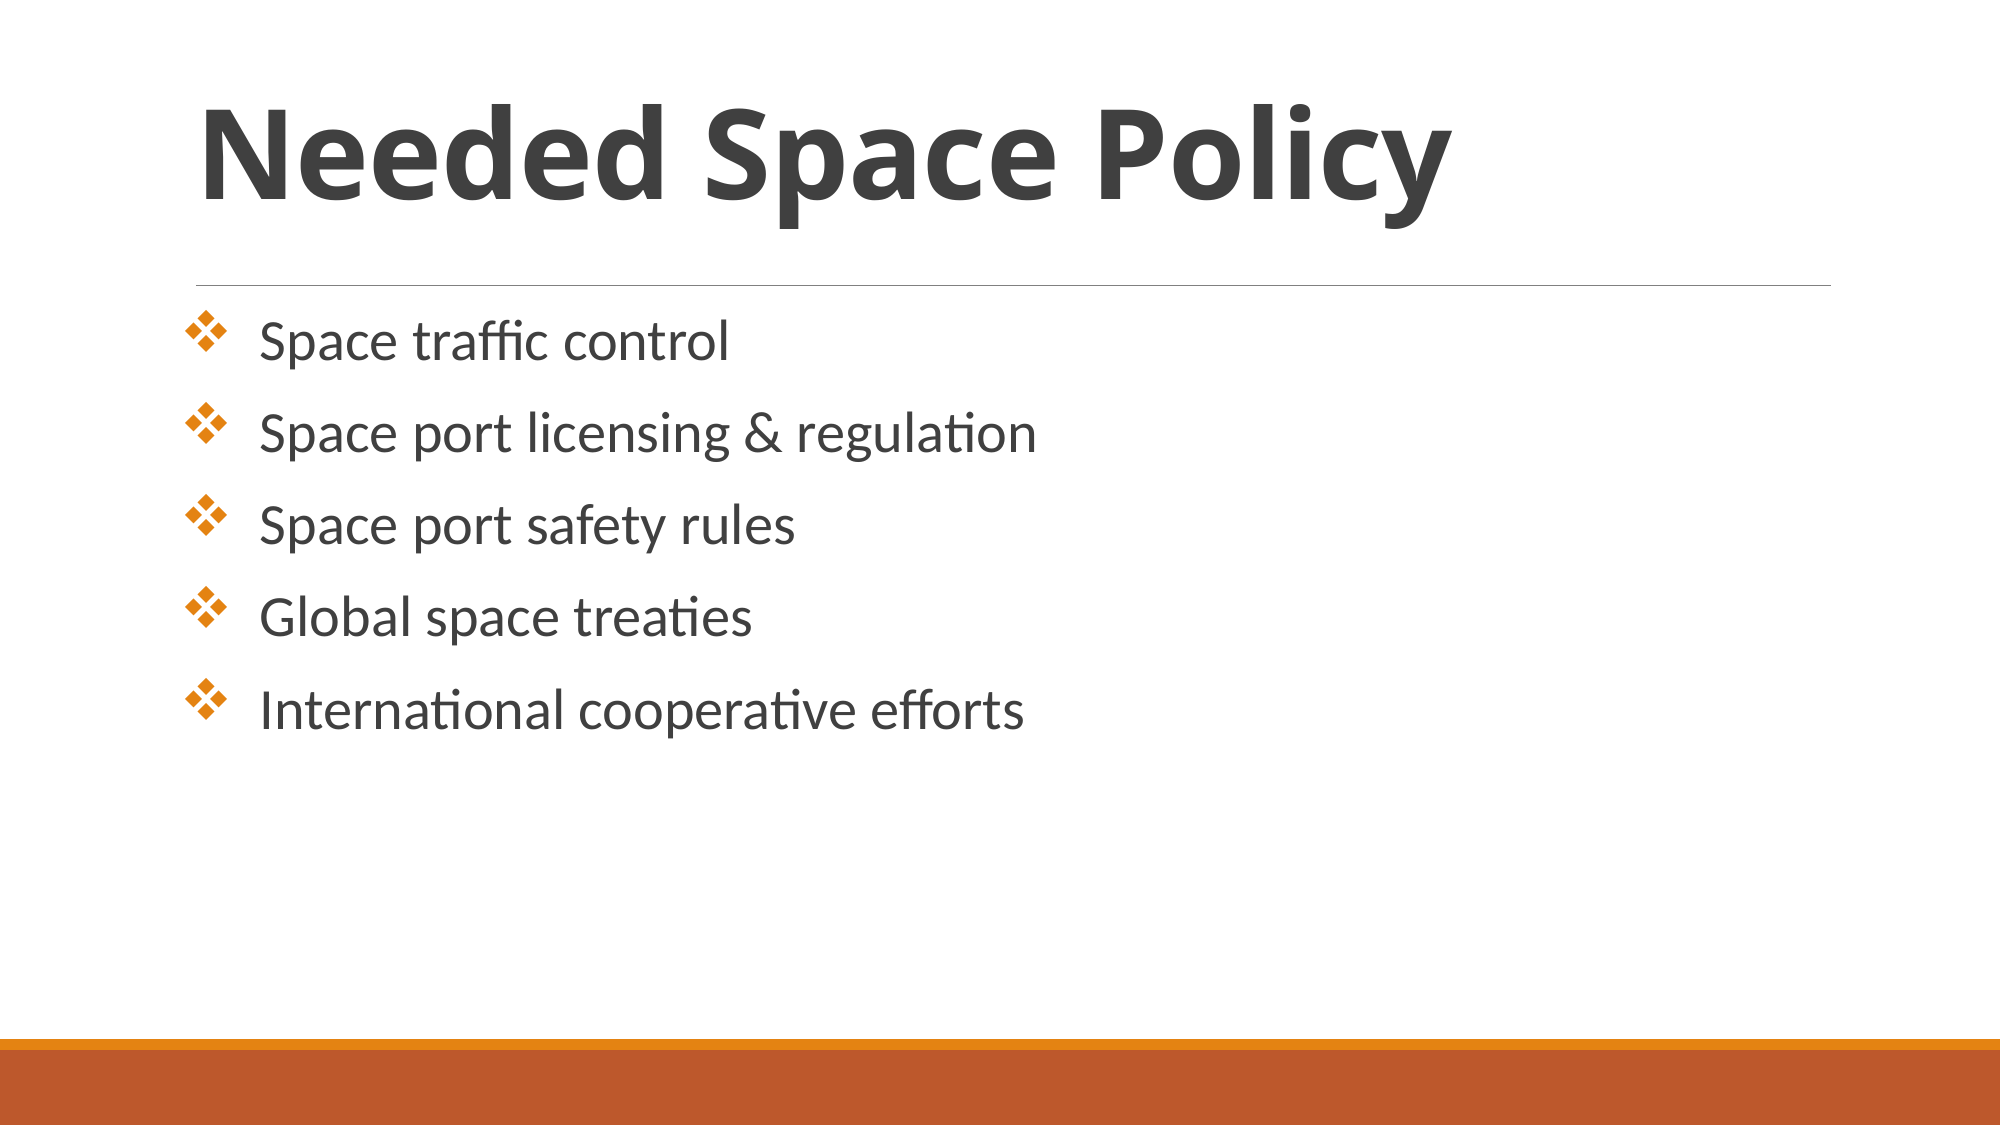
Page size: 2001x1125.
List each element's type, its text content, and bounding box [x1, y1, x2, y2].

title Needed Space Policy [180, 47, 1830, 233]
list Space traffic control Space port licensing & regulation Space port safety rules Global space treaties International cooperative efforts [180, 302, 1830, 963]
